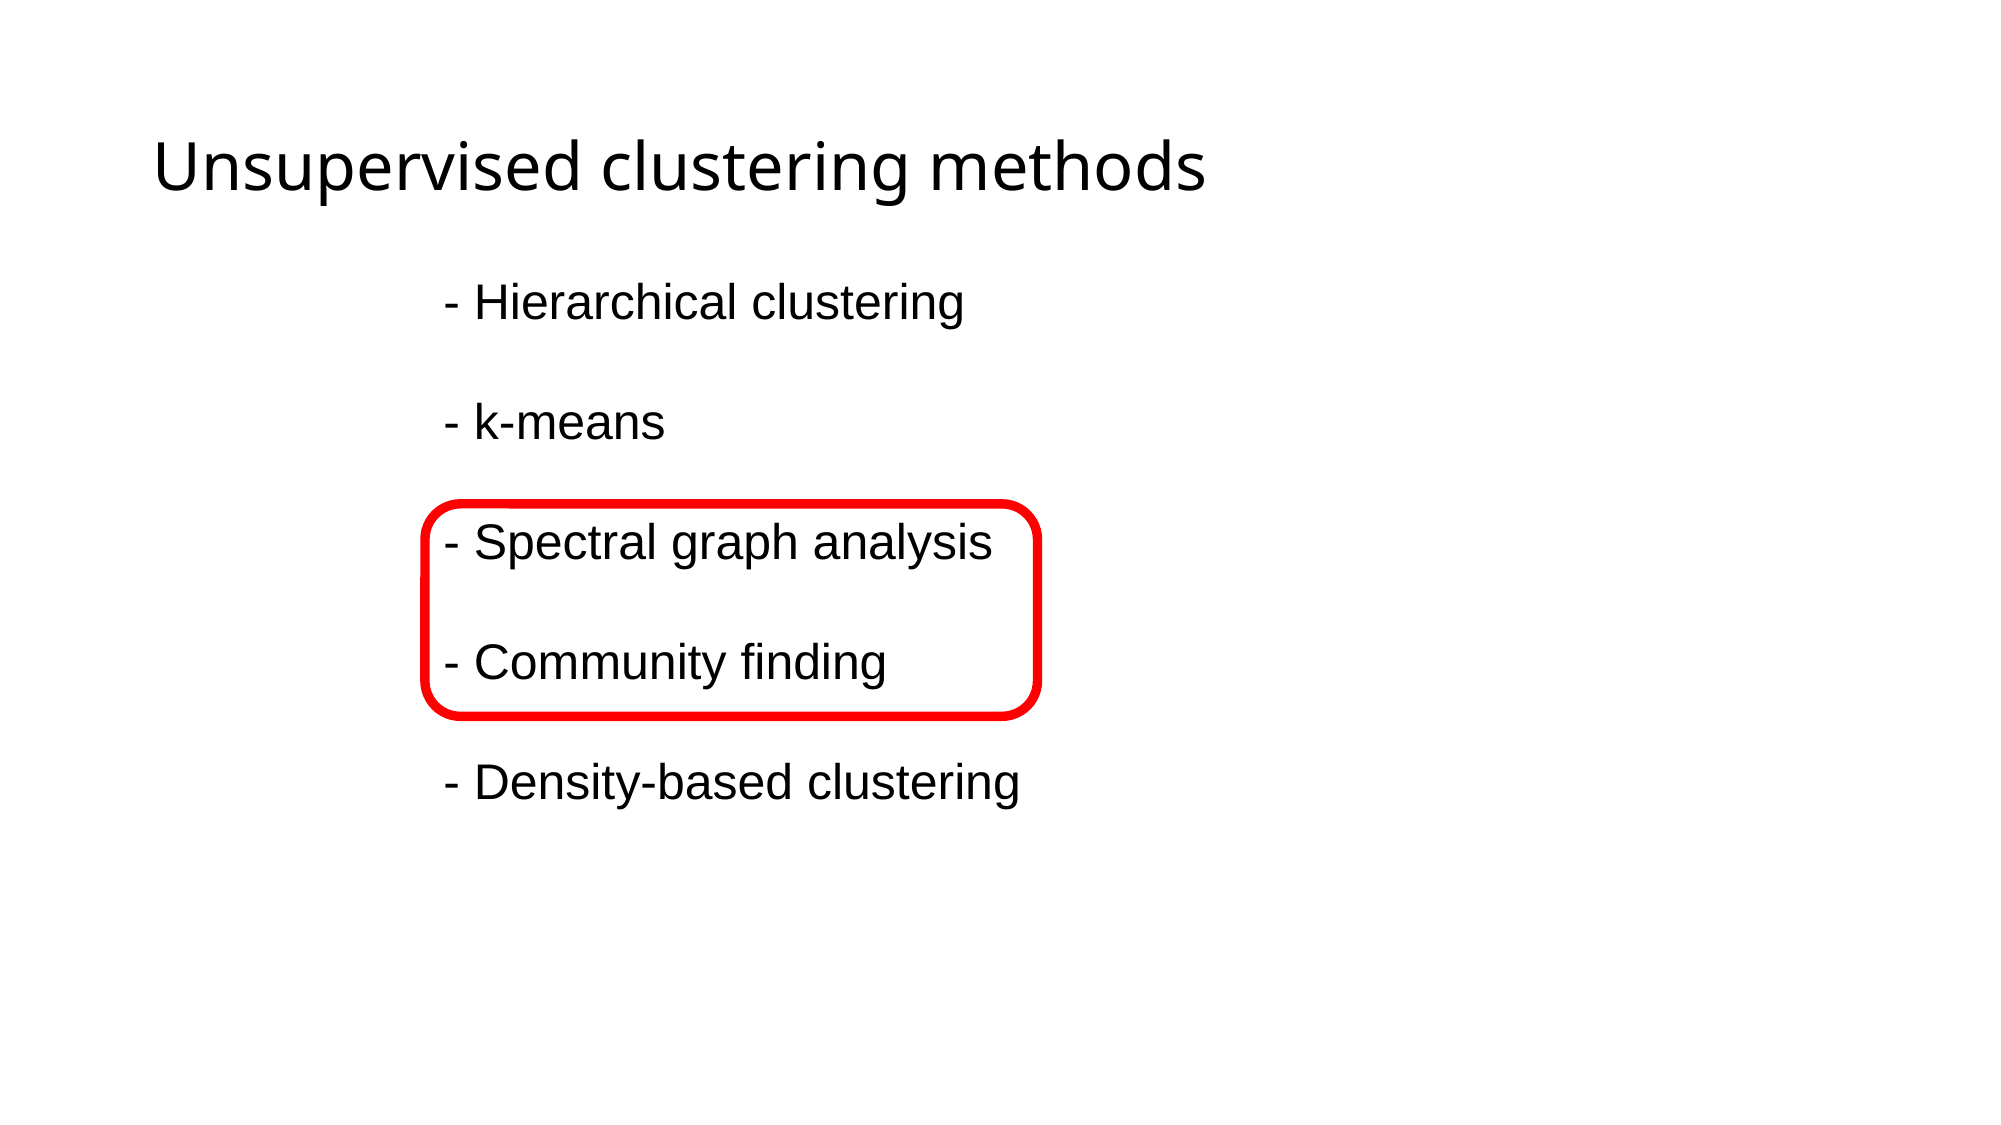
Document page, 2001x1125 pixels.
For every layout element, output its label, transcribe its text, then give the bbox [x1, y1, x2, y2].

text_box [423, 502, 1039, 718]
title Unsupervised clustering methods [137, 59, 1863, 278]
text_box - Hierarchical clustering - k-means - Spectral graph analysis - Community finding - Density-based clustering [428, 695, 1037, 938]
text_box - Hierarchical clustering - k-means - Spectral graph analysis - Community finding - Density-based clustering [428, 262, 1037, 526]
